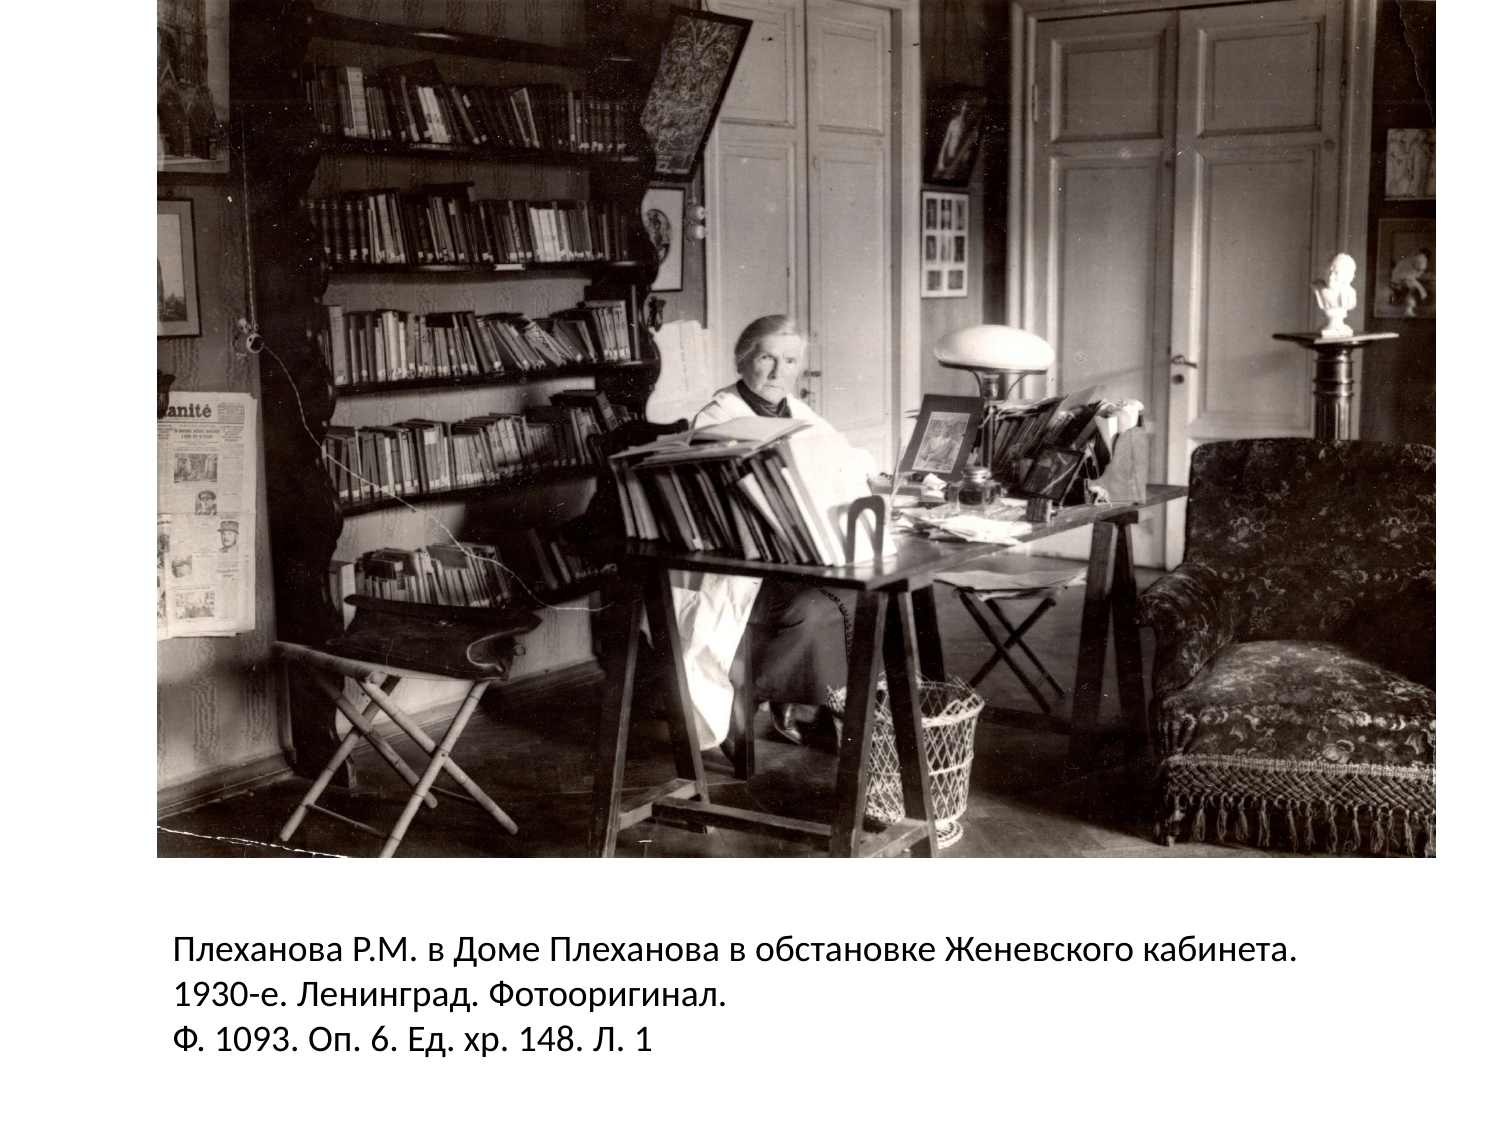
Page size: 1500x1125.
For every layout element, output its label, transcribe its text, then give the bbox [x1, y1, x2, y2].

text_box Плеханова Р.М. в Доме Плеханова в обстановке Женевского кабинета. 1930-е. Ленинград. Фотооригинал. Ф. 1093. Оп. 6. Ед. хр. 148. Л. 1 [157, 916, 1388, 1067]
picture [157, 0, 1436, 858]
